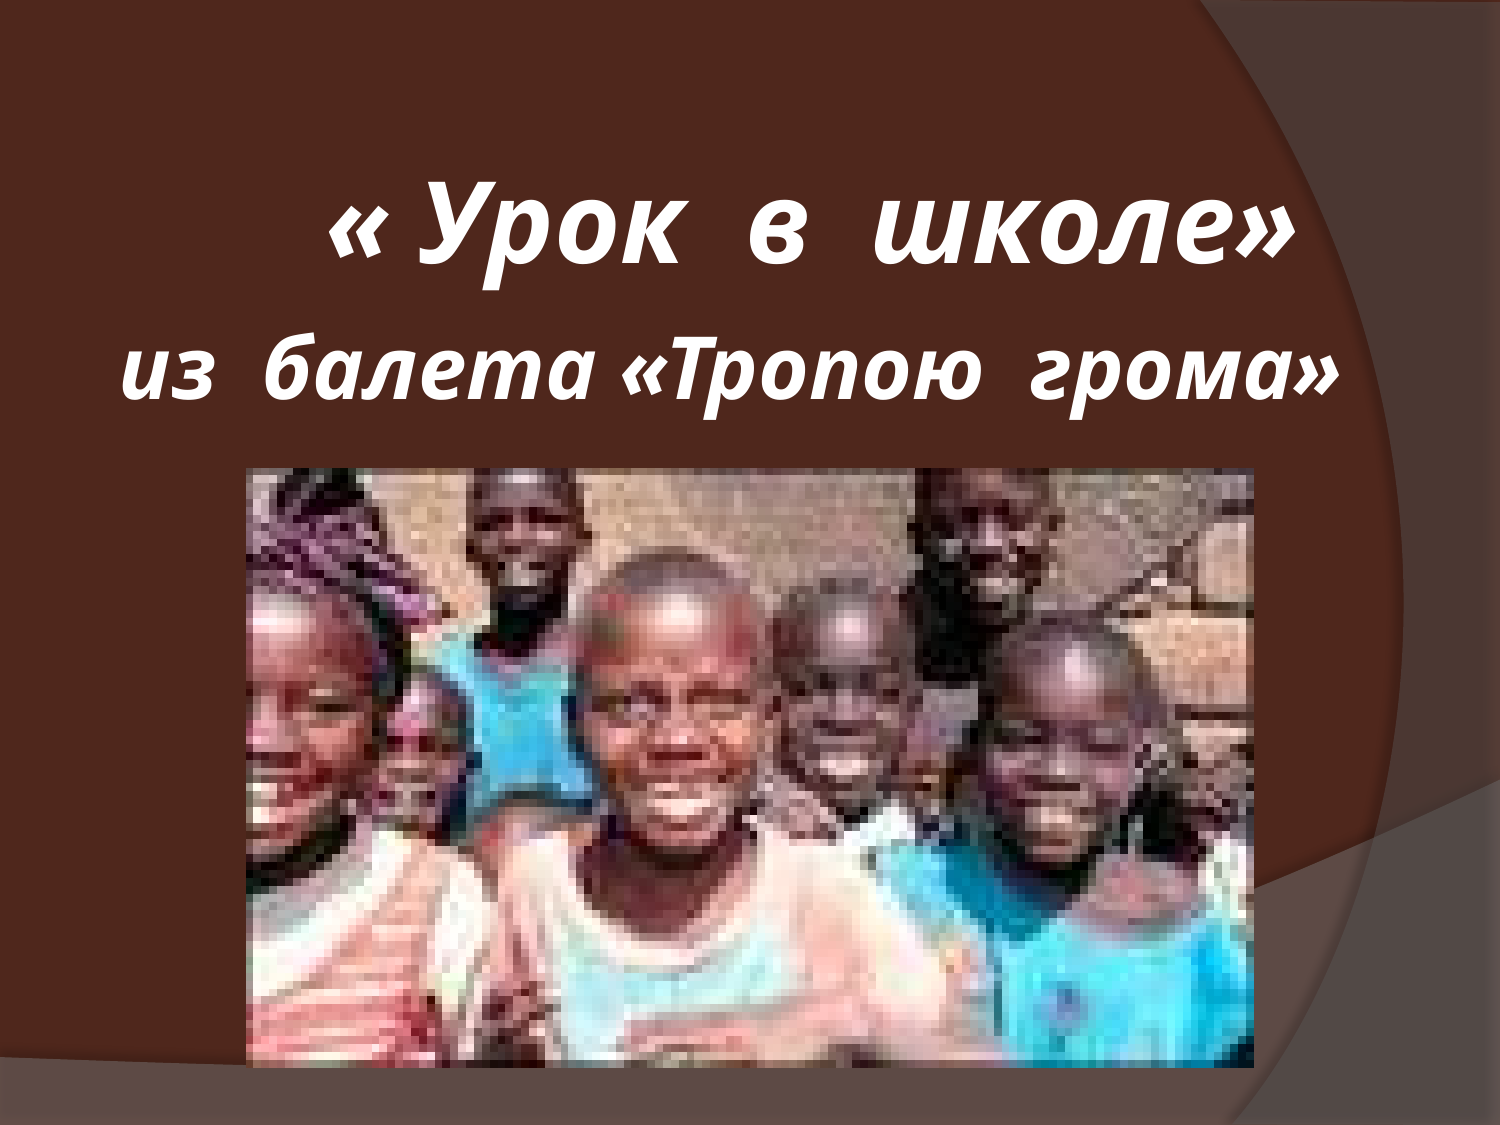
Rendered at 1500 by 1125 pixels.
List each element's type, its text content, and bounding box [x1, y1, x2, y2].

picture [245, 468, 1255, 1068]
title « Урок в школе» из балета «Тропою грома» [82, 115, 1425, 457]
